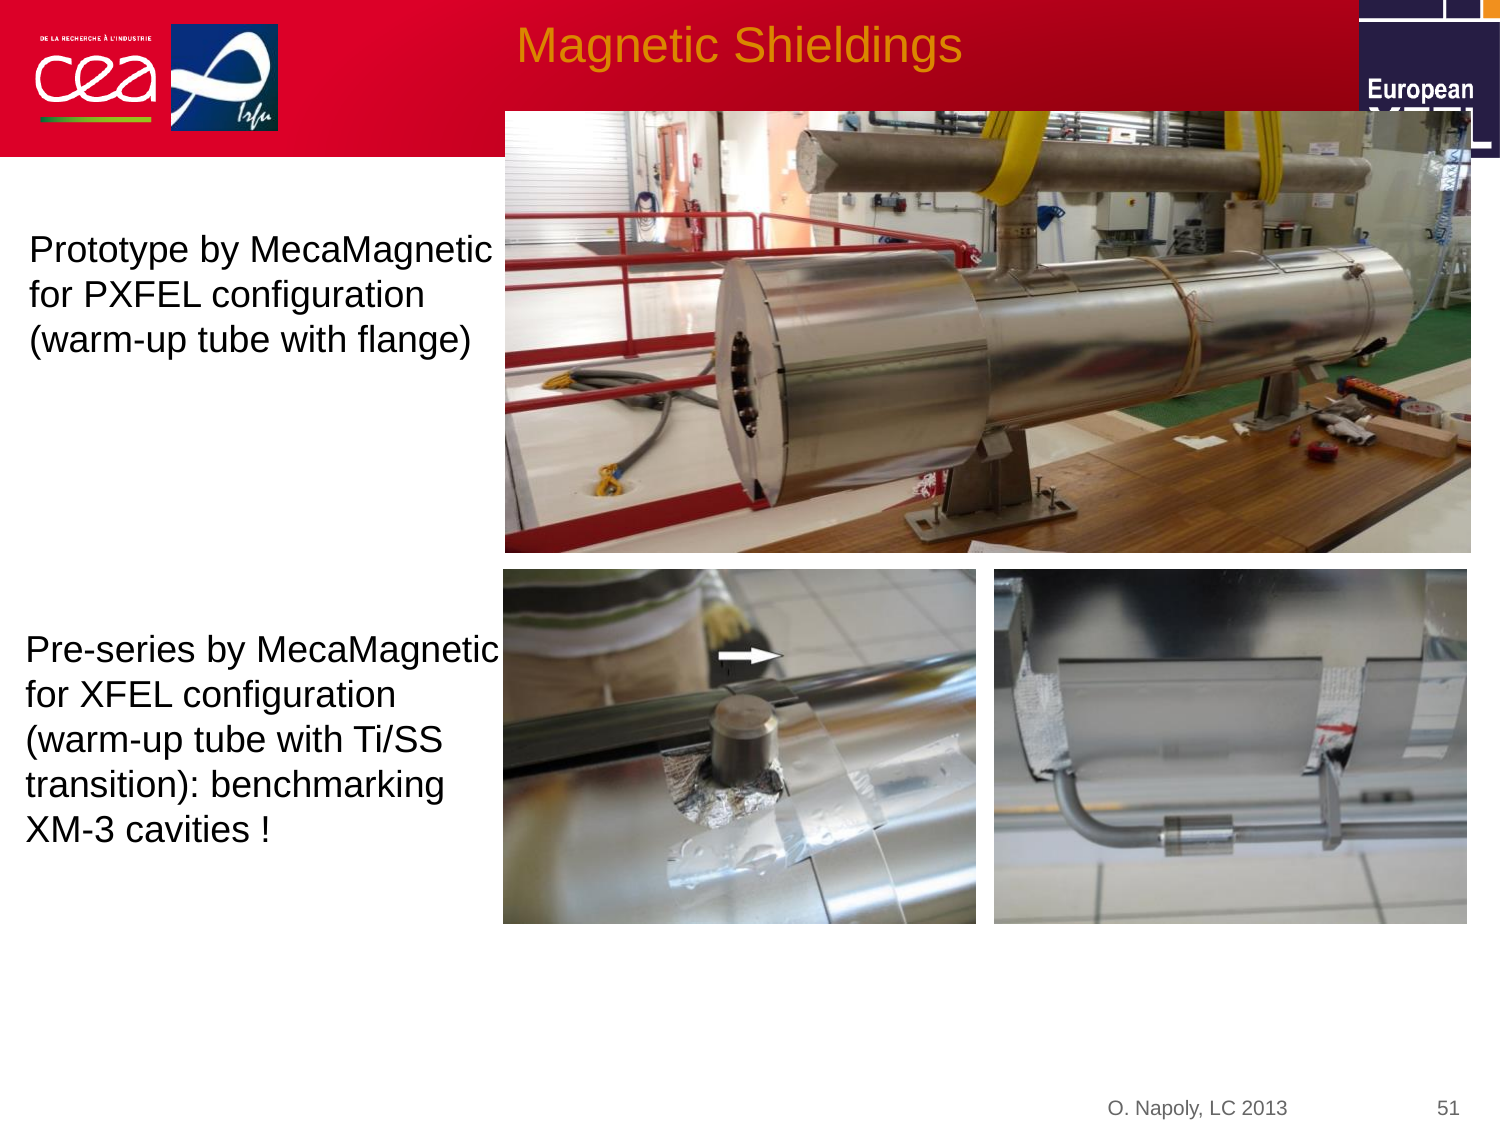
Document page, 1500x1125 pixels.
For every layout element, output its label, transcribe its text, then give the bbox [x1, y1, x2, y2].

slide_number 51 [1436, 1089, 1500, 1125]
picture [0, 0, 1500, 554]
picture [502, 568, 976, 924]
footer O. Napoly, LC 2013 [228, 1089, 1288, 1125]
text_box Magnetic Shieldings [126, 0, 1355, 86]
picture [994, 568, 1467, 924]
text_box Pre-series by MecaMagnetic for XFEL configuration (warm-up tube with Ti/SS transition): benchmarking XM-3 cavities ! [10, 618, 497, 858]
text_box Prototype by MecaMagnetic for PXFEL configuration (warm-up tube with flange) [14, 217, 500, 367]
